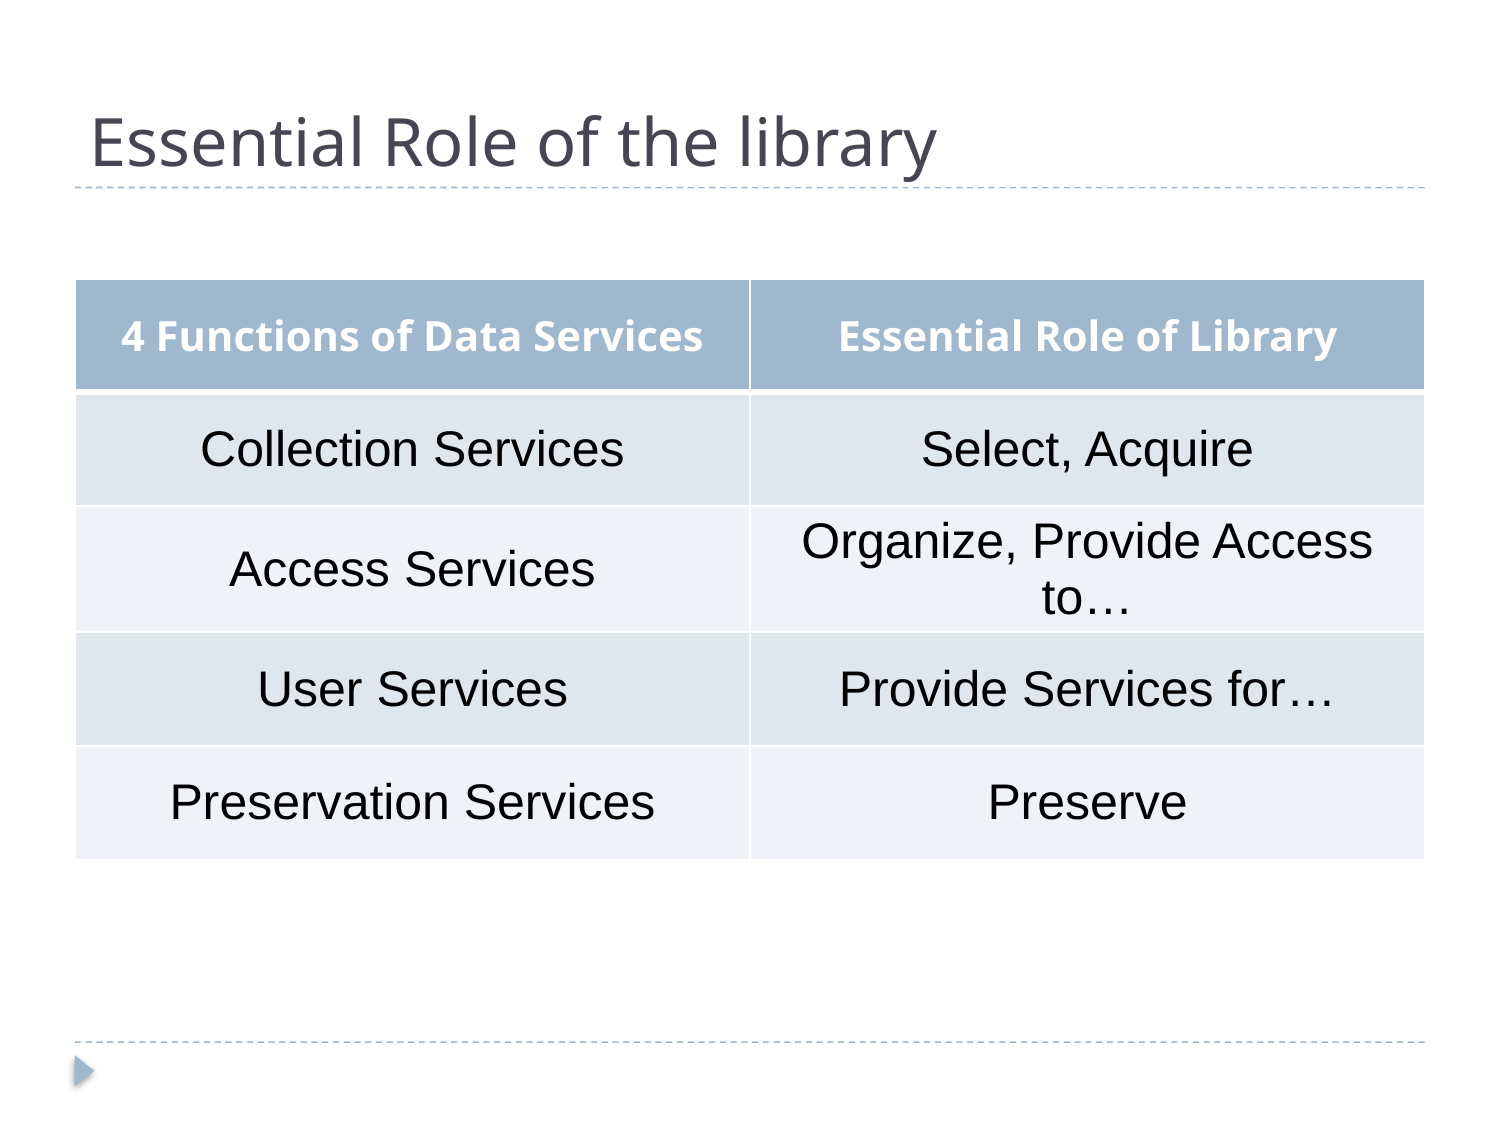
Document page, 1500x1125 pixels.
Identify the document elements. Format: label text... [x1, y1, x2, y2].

table_header 4 Functions of Data Services [76, 280, 749, 389]
table_cell Provide Services for… [751, 633, 1424, 745]
table_cell Select, Acquire [751, 395, 1424, 505]
table_cell Preservation Services [76, 747, 749, 859]
title Essential Role of the library [75, 24, 1425, 188]
table_cell Preserve [751, 747, 1424, 859]
table_header Essential Role of Library [751, 280, 1424, 389]
table_cell User Services [76, 633, 749, 745]
table_cell Collection Services [76, 395, 749, 505]
table_cell Organize, Provide Access to… [751, 507, 1424, 631]
table_cell Access Services [76, 507, 749, 631]
